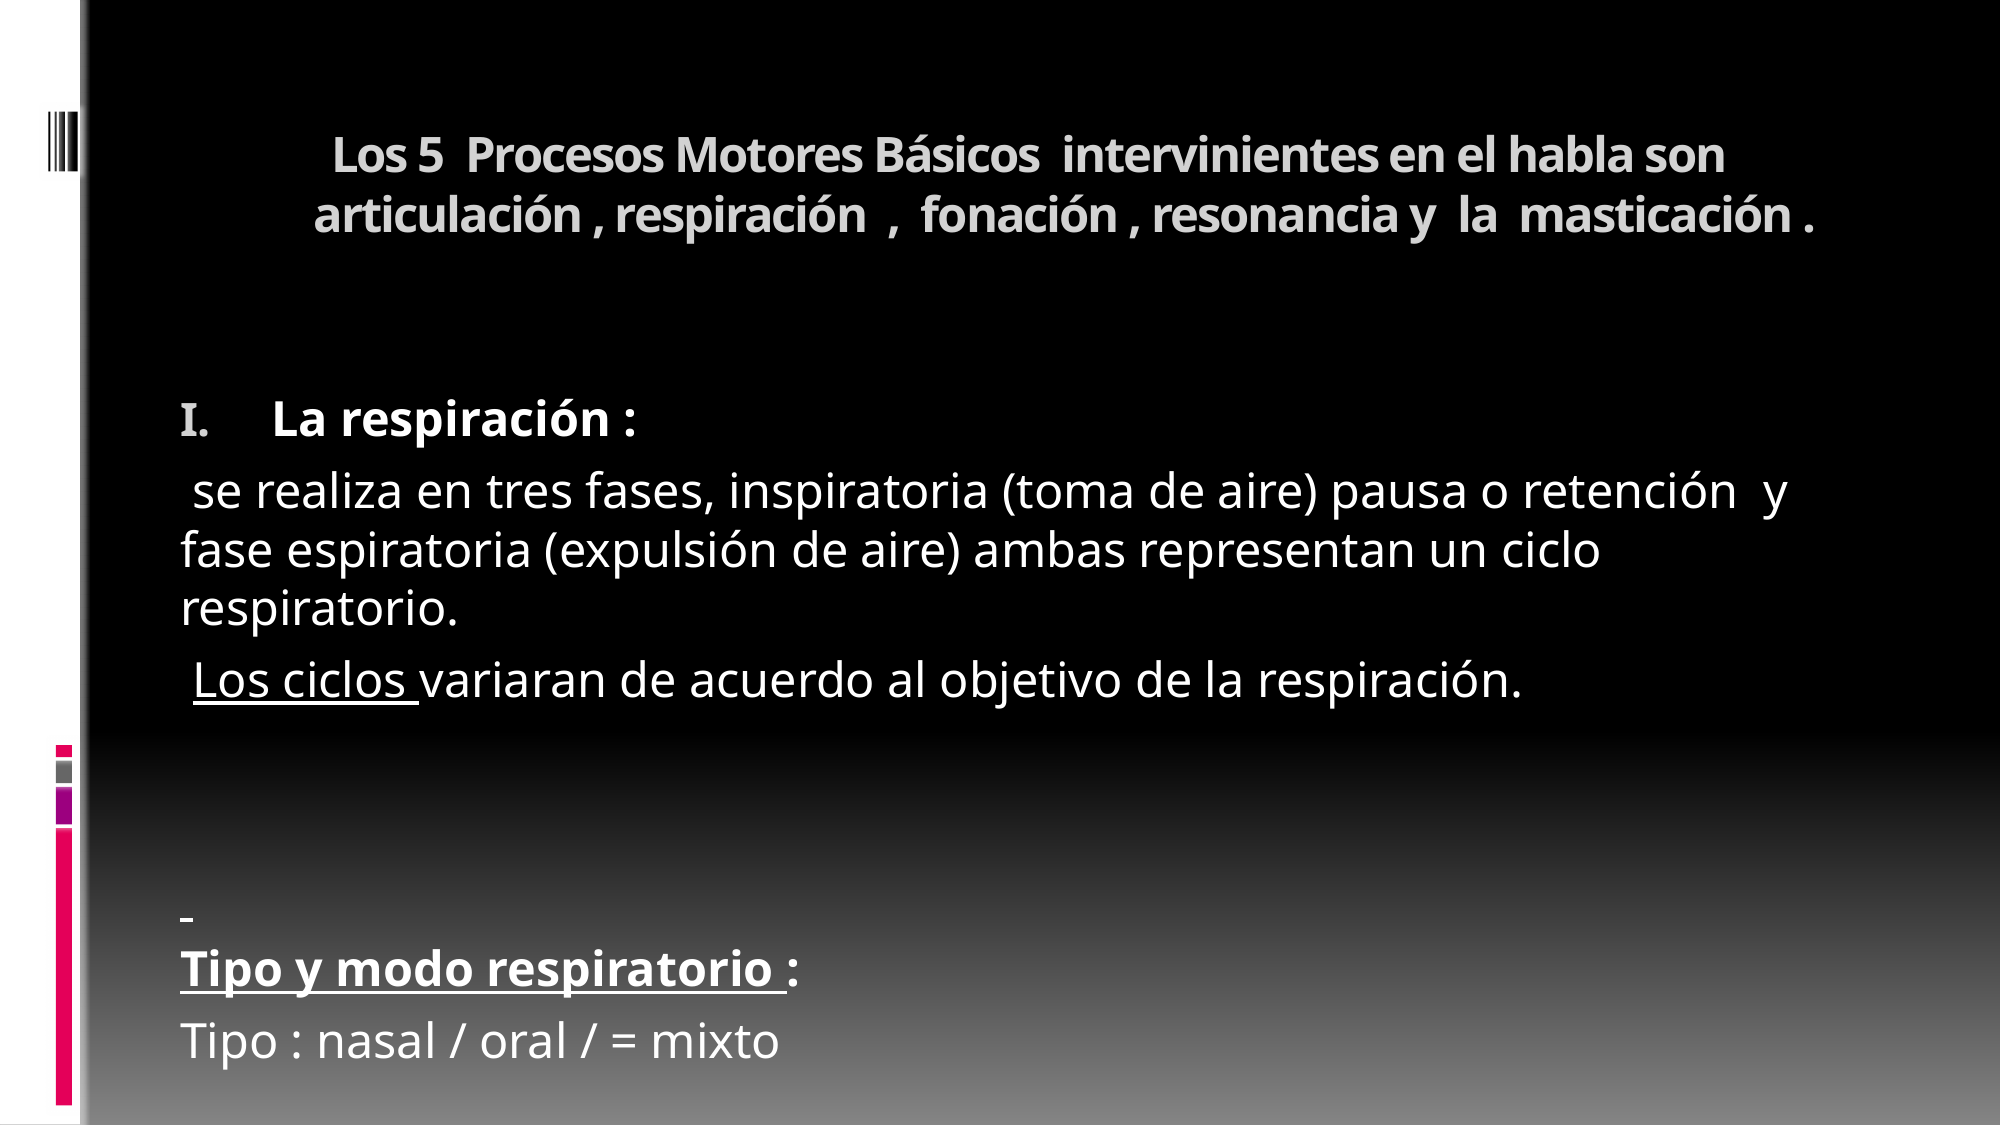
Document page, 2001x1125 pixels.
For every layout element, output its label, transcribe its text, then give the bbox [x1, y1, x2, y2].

title Los 5 Procesos Motores Básicos intervinientes en el habla son articulación , respiración , fonación , resonancia y la masticación . [0, 41, 1948, 331]
list La respiración : se realiza en tres fases, inspiratoria (toma de aire) pausa o retención y fase espiratoria (expulsión de aire) ambas representan un ciclo respiratorio. Los ciclos variaran de acuerdo al objetivo de la respiración. Tipo y modo respiratorio : Tipo : nasal / oral / = mixto [165, 293, 1894, 1084]
